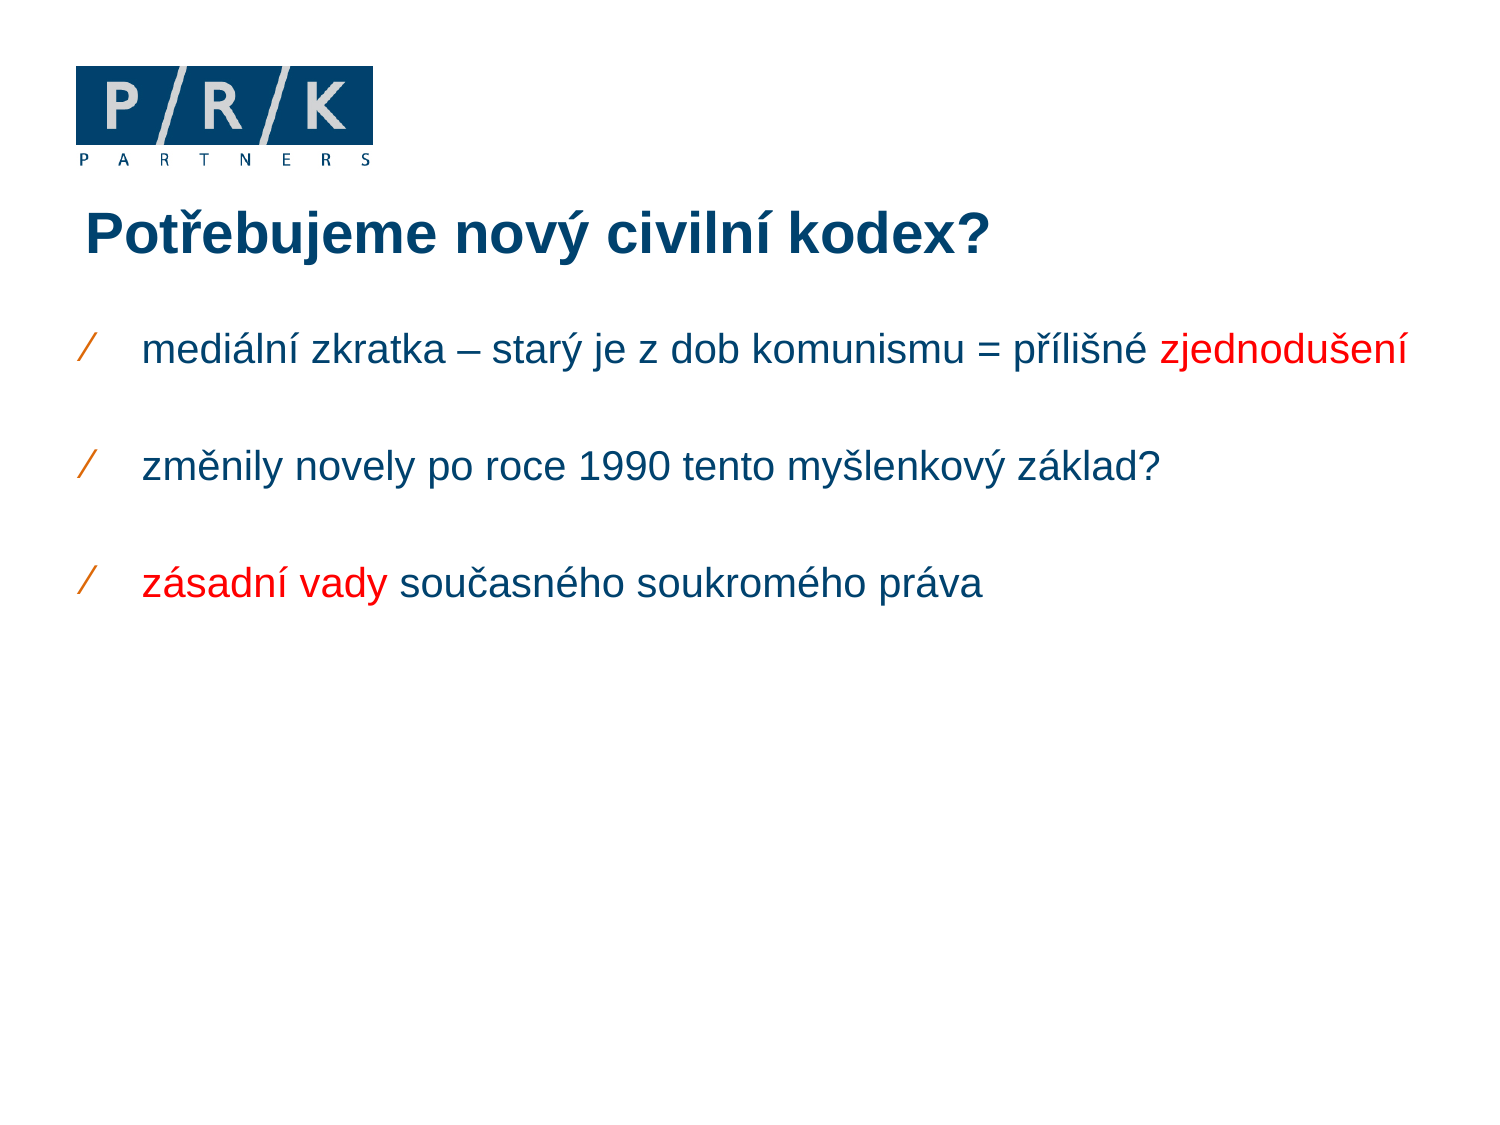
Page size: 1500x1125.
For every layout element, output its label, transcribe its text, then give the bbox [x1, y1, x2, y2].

picture [76, 66, 373, 169]
list mediální zkratka – starý je z dob komunismu = přílišné zjednodušení změnily novely po roce 1990 tento myšlenkový základ? zásadní vady současného soukromého práva [70, 329, 1430, 1059]
title Potřebujeme nový civilní kodex? [70, 187, 1465, 329]
